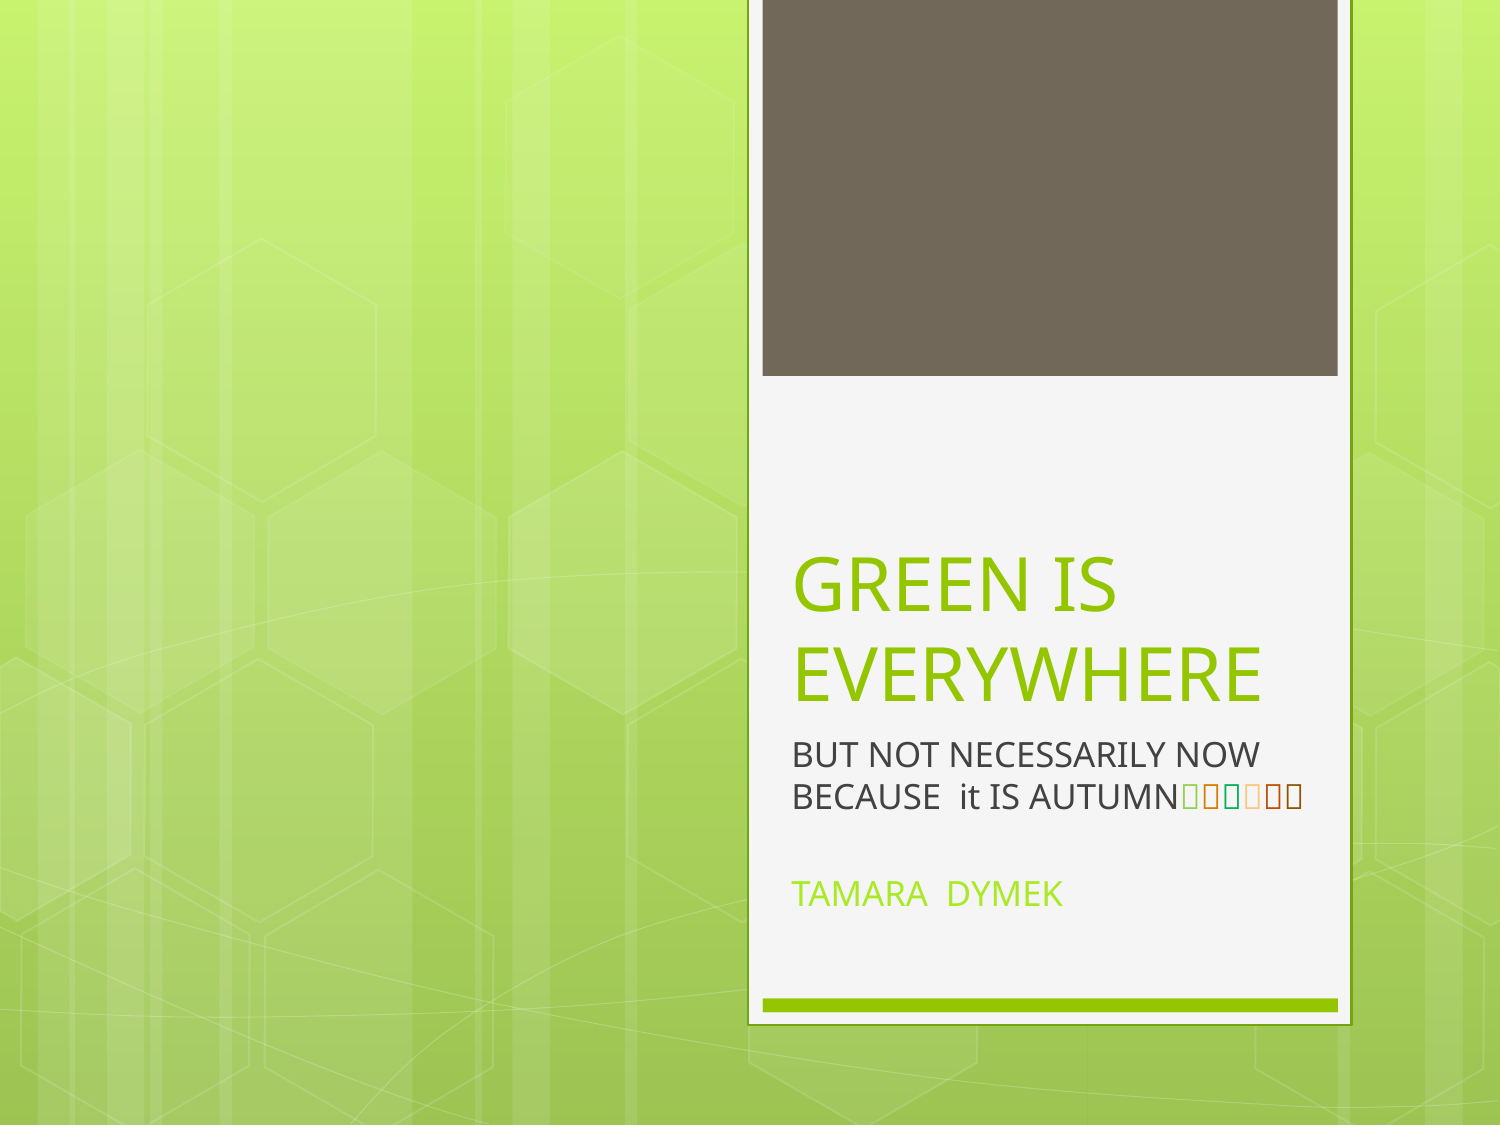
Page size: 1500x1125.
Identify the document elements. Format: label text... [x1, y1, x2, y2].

subtitle BUT NOT NECESSARILY NOW BECAUSE it IS AUTUMN TAMARA DYMEK [776, 725, 1320, 933]
title GREEN IS EVERYWHERE [776, 444, 1320, 724]
